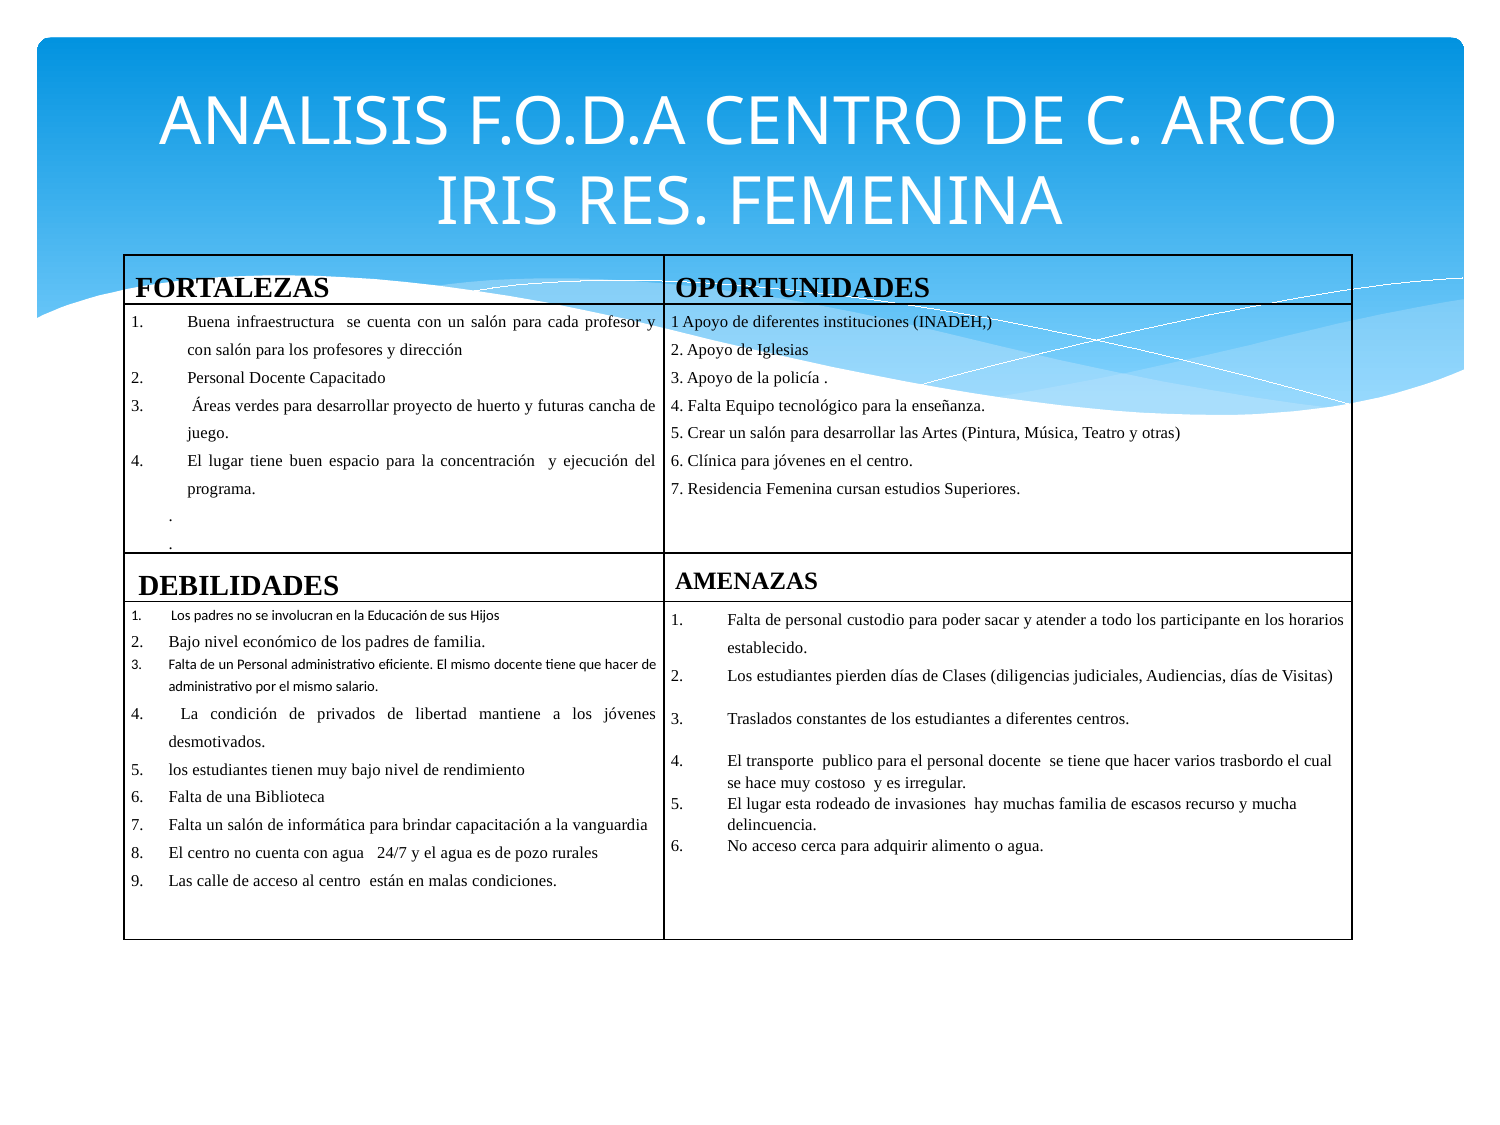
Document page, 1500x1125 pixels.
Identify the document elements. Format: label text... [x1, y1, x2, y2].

table_cell 1 Apoyo de diferentes instituciones (INADEH,) 2. Apoyo de Iglesias 3. Apoyo de la policía . 4. Falta Equipo tecnológico para la enseñanza. 5. Crear un salón para desarrollar las Artes (Pintura, Música, Teatro y otras) 6. Clínica para jóvenes en el centro. 7. Residencia Femenina cursan estudios Superiores. [665, 305, 1351, 552]
table_header OPORTUNIDADES [665, 256, 1351, 303]
table_cell Buena infraestructura se cuenta con un salón para cada profesor y con salón para los profesores y dirección Personal Docente Capacitado Áreas verdes para desarrollar proyecto de huerto y futuras cancha de juego. El lugar tiene buen espacio para la concentración y ejecución del programa. . . [125, 305, 663, 552]
table_cell 1. Los padres no se involucran en la Educación de sus Hijos Bajo nivel económico de los padres de familia. Falta de un Personal administrativo eficiente. El mismo docente tiene que hacer de administrativo por el mismo salario. La condición de privados de libertad mantiene a los jóvenes desmotivados. los estudiantes tienen muy bajo nivel de rendimiento Falta de una Biblioteca Falta un salón de informática para brindar capacitación a la vanguardia El centro no cuenta con agua 24/7 y el agua es de pozo rurales Las calle de acceso al centro están en malas condiciones. [125, 602, 663, 939]
table_cell Falta de personal custodio para poder sacar y atender a todo los participante en los horarios establecido. Los estudiantes pierden días de Clases (diligencias judiciales, Audiencias, días de Visitas) Traslados constantes de los estudiantes a diferentes centros. El transporte publico para el personal docente se tiene que hacer varios trasbordo el cual se hace muy costoso y es irregular. El lugar esta rodeado de invasiones hay muchas familia de escasos recurso y mucha delincuencia. No acceso cerca para adquirir alimento o agua. [665, 602, 1351, 939]
table_header FORTALEZAS [125, 256, 663, 303]
title ANALISIS F.O.D.A CENTRO DE C. ARCO IRIS RES. FEMENINA [75, 55, 1425, 261]
table_cell AMENAZAS [665, 554, 1351, 601]
table_cell DEBILIDADES [125, 554, 663, 601]
